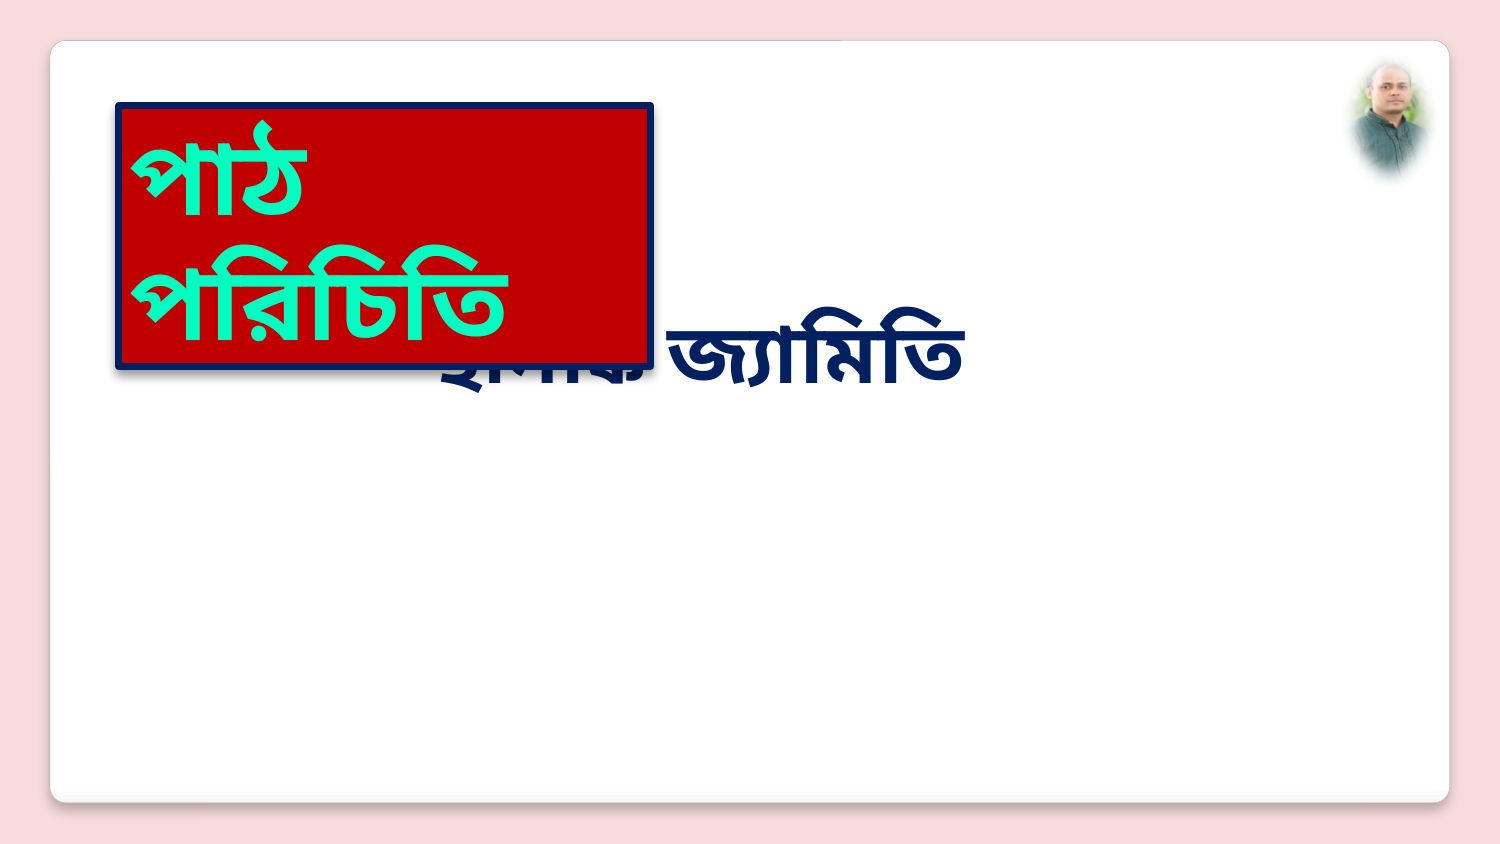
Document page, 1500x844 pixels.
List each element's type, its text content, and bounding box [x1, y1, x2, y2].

text_box পাঠ পরিচিতি [118, 105, 651, 367]
picture [1336, 45, 1444, 197]
text_box স্থানাঙ্ক জ্যামিতি [403, 294, 982, 406]
